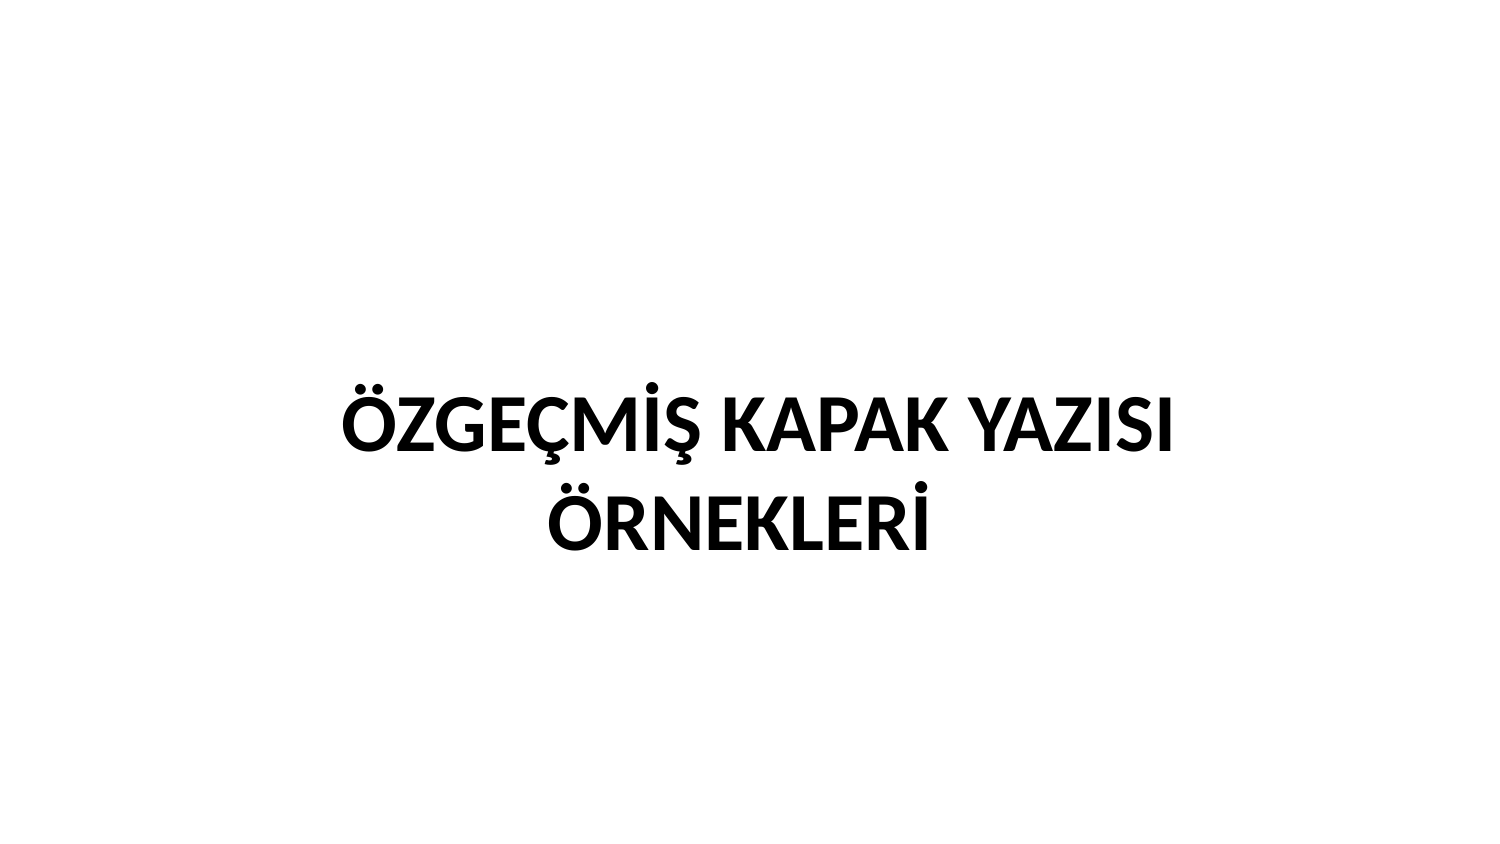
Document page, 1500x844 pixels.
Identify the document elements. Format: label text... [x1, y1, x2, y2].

title ÖZGEÇMİŞ KAPAK YAZISI ÖRNEKLERİ [112, 262, 1388, 576]
